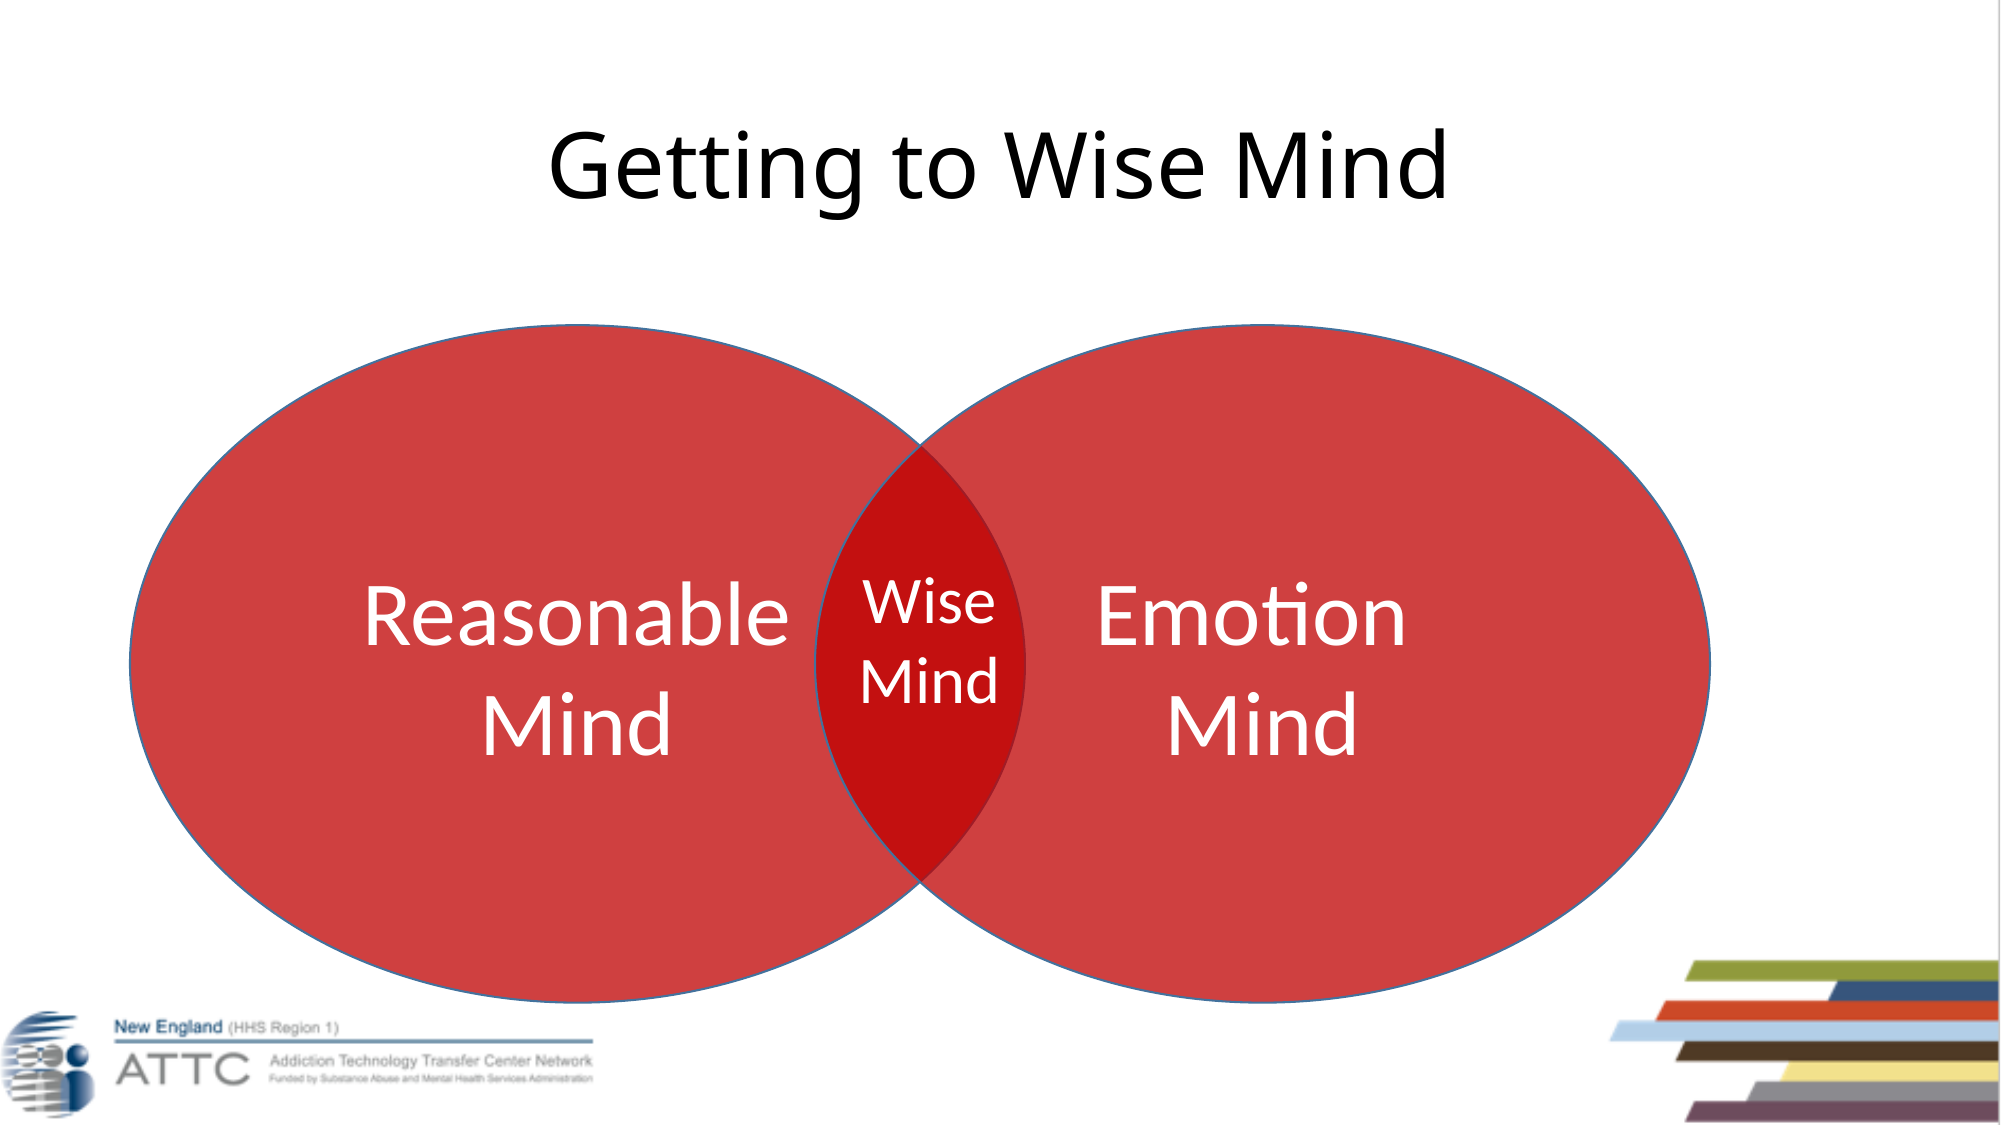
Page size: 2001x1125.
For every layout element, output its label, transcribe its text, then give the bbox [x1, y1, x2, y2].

text_box Reasonable Mind [128, 324, 920, 1004]
text_box Wise Mind [834, 549, 1025, 725]
text_box Emotion Mind [813, 324, 1712, 1004]
title Getting to Wise Mind [137, 59, 1863, 278]
picture [0, 0, 2001, 1125]
